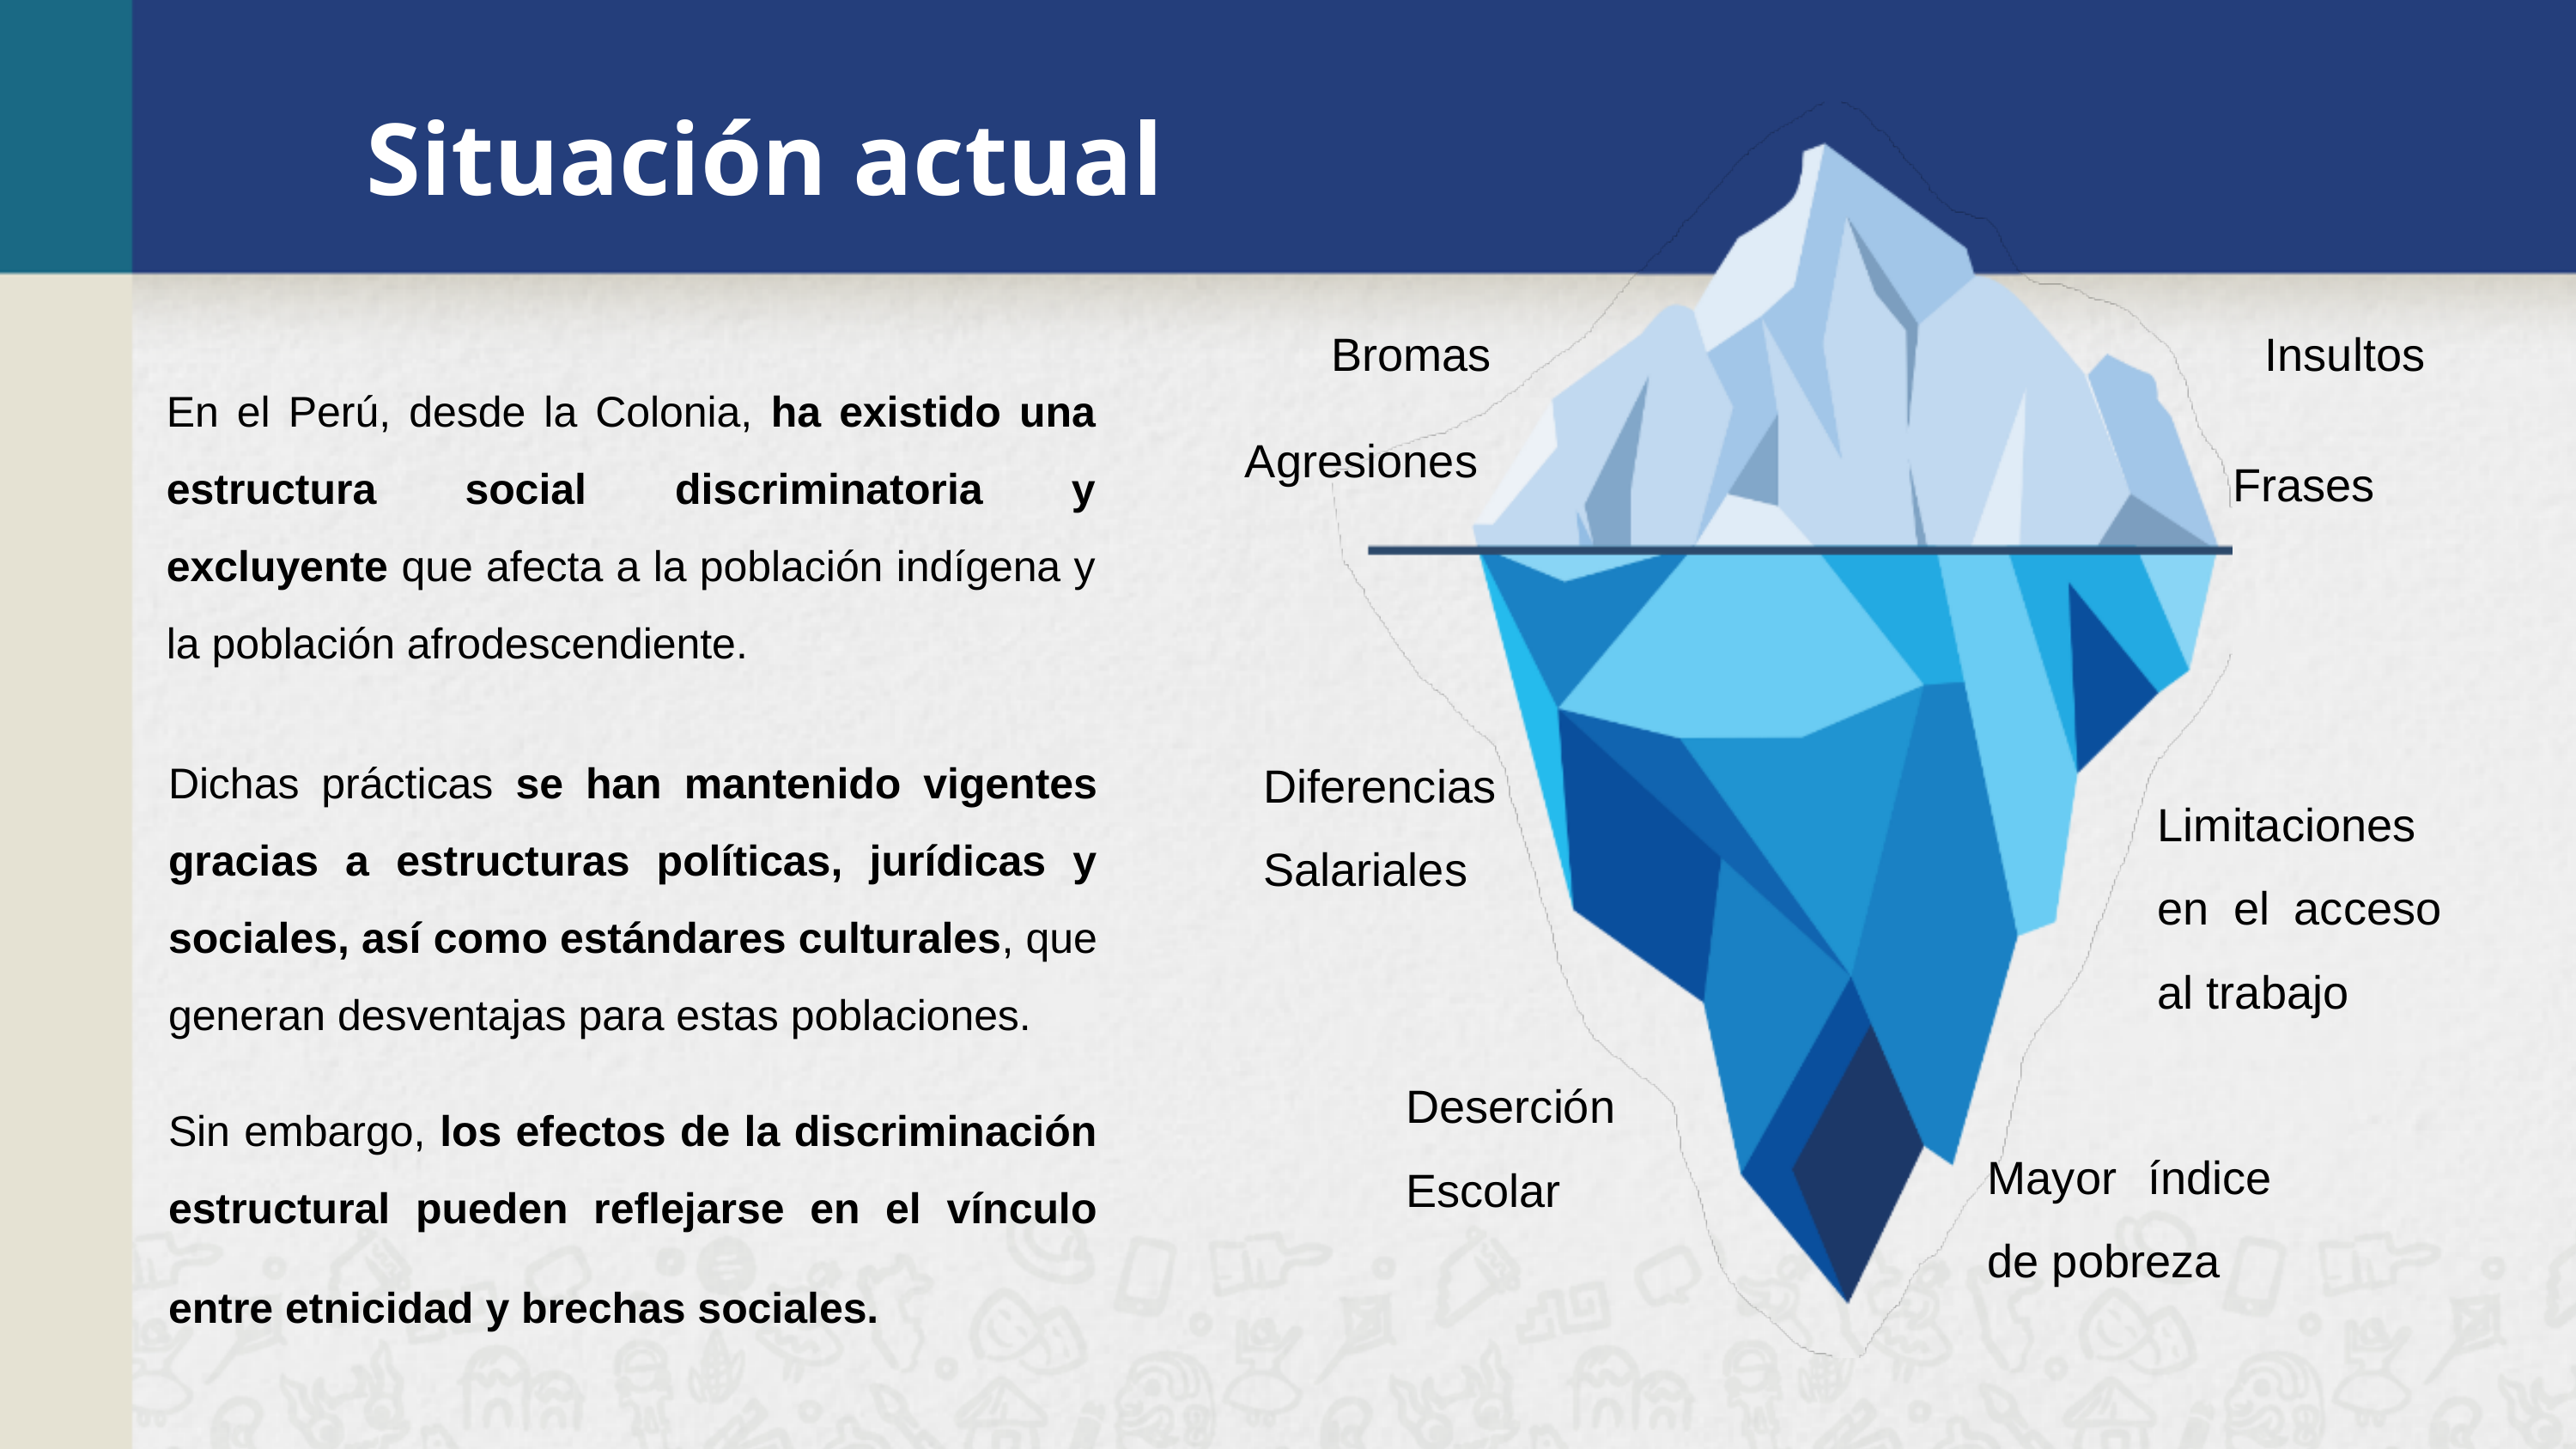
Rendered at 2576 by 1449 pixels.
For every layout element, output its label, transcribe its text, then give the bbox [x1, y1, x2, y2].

text_box Agresiones [1244, 347, 1326, 488]
text_box Limitaciones en el acceso al trabajo [2235, 711, 2443, 1018]
text_box En el Perú, desde la Colonia, ha existido una estructura social discriminatoria y excluyente que afecta a la población indígena y la población afrodescendiente. [166, 306, 1097, 668]
text_box [0, 0, 2576, 1449]
picture [1330, 101, 2233, 1358]
text_box Situación actual [198, 76, 1331, 215]
text_box Frases [2235, 372, 2518, 512]
text_box Diferencias Salariales [1263, 672, 1326, 896]
text_box Mayor índice de pobreza [2235, 1064, 2273, 1288]
text_box Insultos [2264, 241, 2448, 372]
text_box Dichas prácticas se han mantenido vigentes gracias a estructuras políticas, jurídicas y sociales, así como estándares culturales, que generan desventajas para estas poblaciones. Sin embargo, los efectos de la discriminación estructural pueden reflejarse en el vínculo entre etnicidad y brechas sociales. [168, 729, 1098, 1335]
